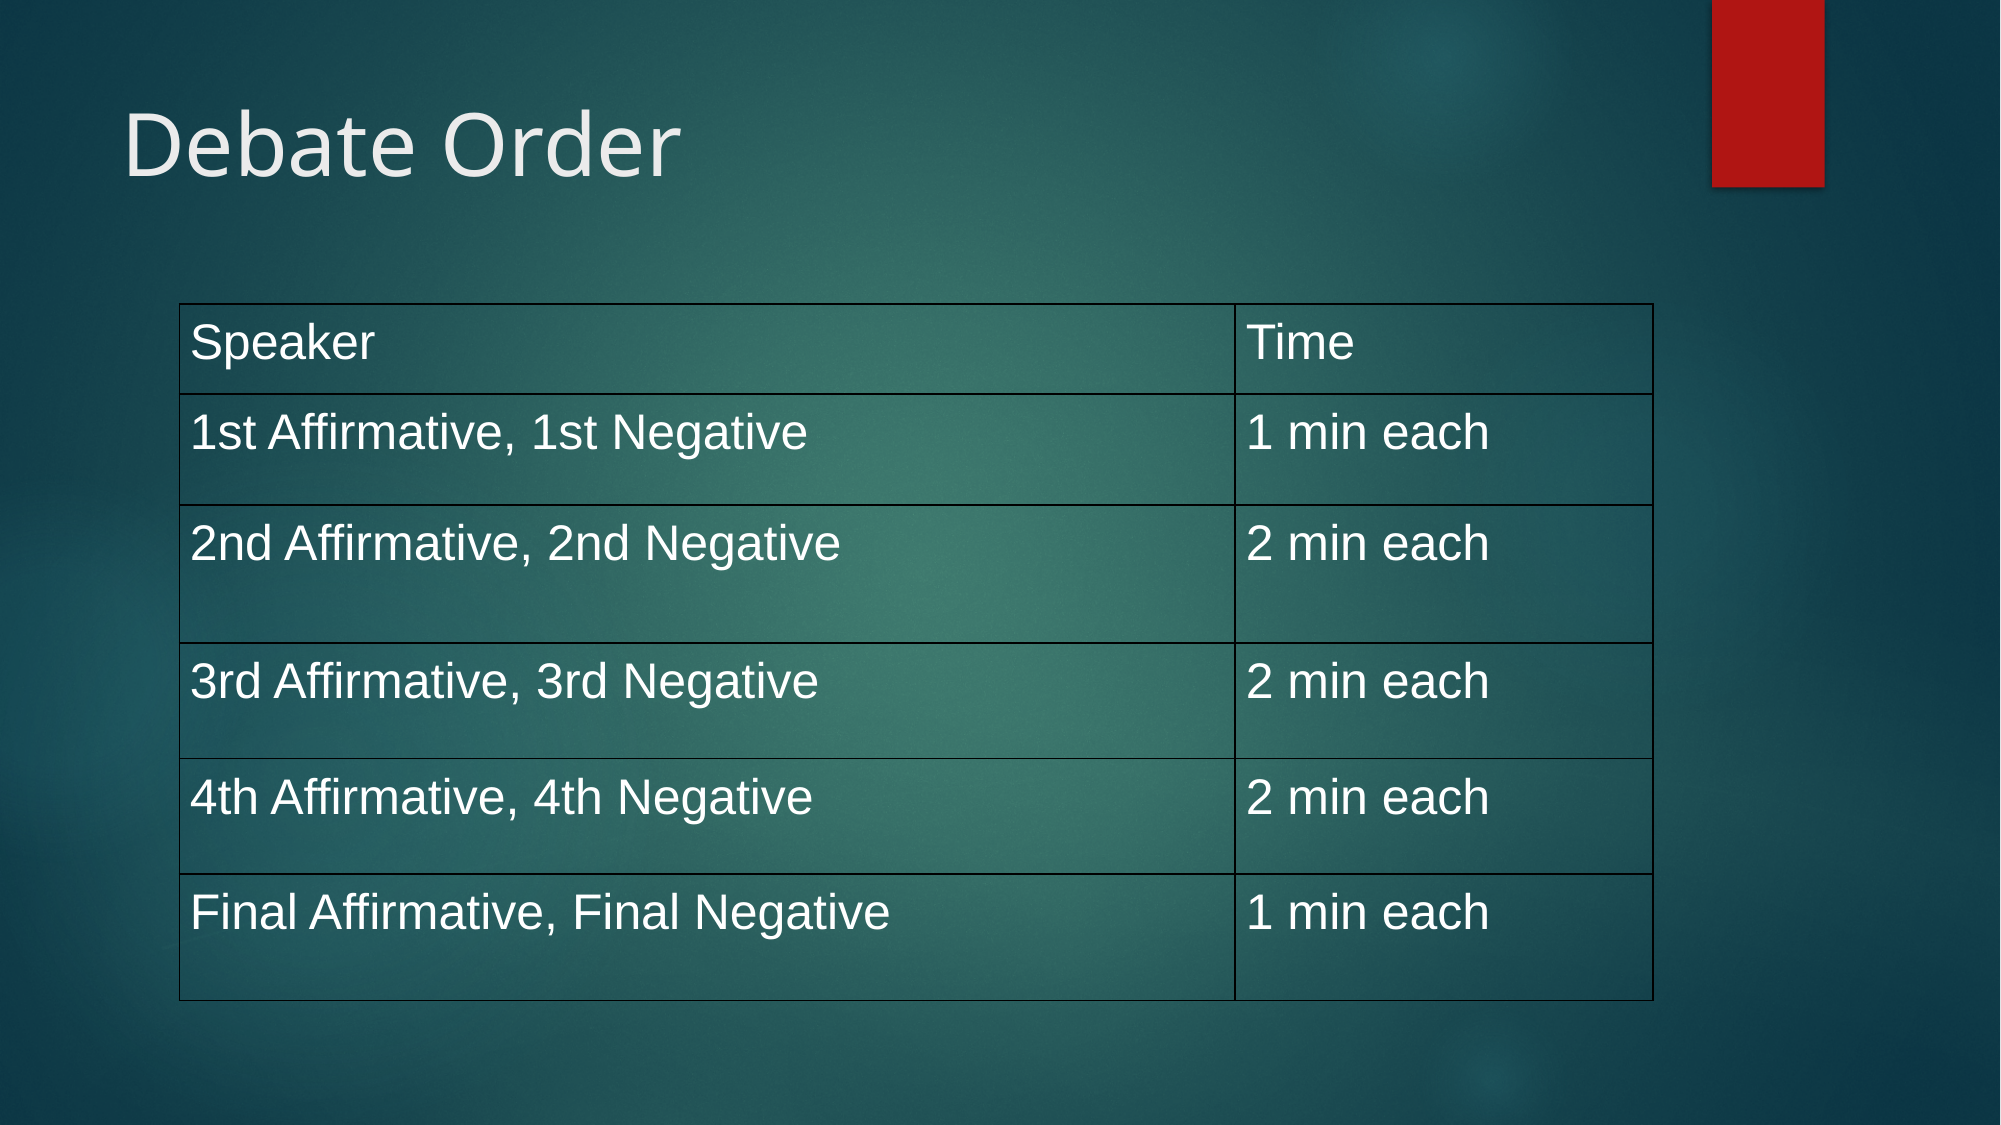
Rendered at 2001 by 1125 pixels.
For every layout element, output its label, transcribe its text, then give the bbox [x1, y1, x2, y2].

table_cell 2 min each [1236, 759, 1652, 873]
table_cell 1st Affirmative, 1st Negative [180, 395, 1234, 504]
table_cell 3rd Affirmative, 3rd Negative [180, 644, 1234, 758]
table_cell 1 min each [1236, 875, 1652, 1000]
table_cell 2 min each [1236, 644, 1652, 758]
table_cell 4th Affirmative, 4th Negative [180, 759, 1234, 873]
table_header Speaker [180, 305, 1234, 393]
table_cell 2 min each [1236, 506, 1652, 642]
picture [0, 0, 2001, 1125]
table_cell Final Affirmative, Final Negative [180, 875, 1234, 1000]
table_cell 1 min each [1236, 395, 1652, 504]
table_header Time [1236, 305, 1652, 393]
table_cell 2nd Affirmative, 2nd Negative [180, 506, 1234, 642]
title Debate Order [106, 74, 1649, 304]
